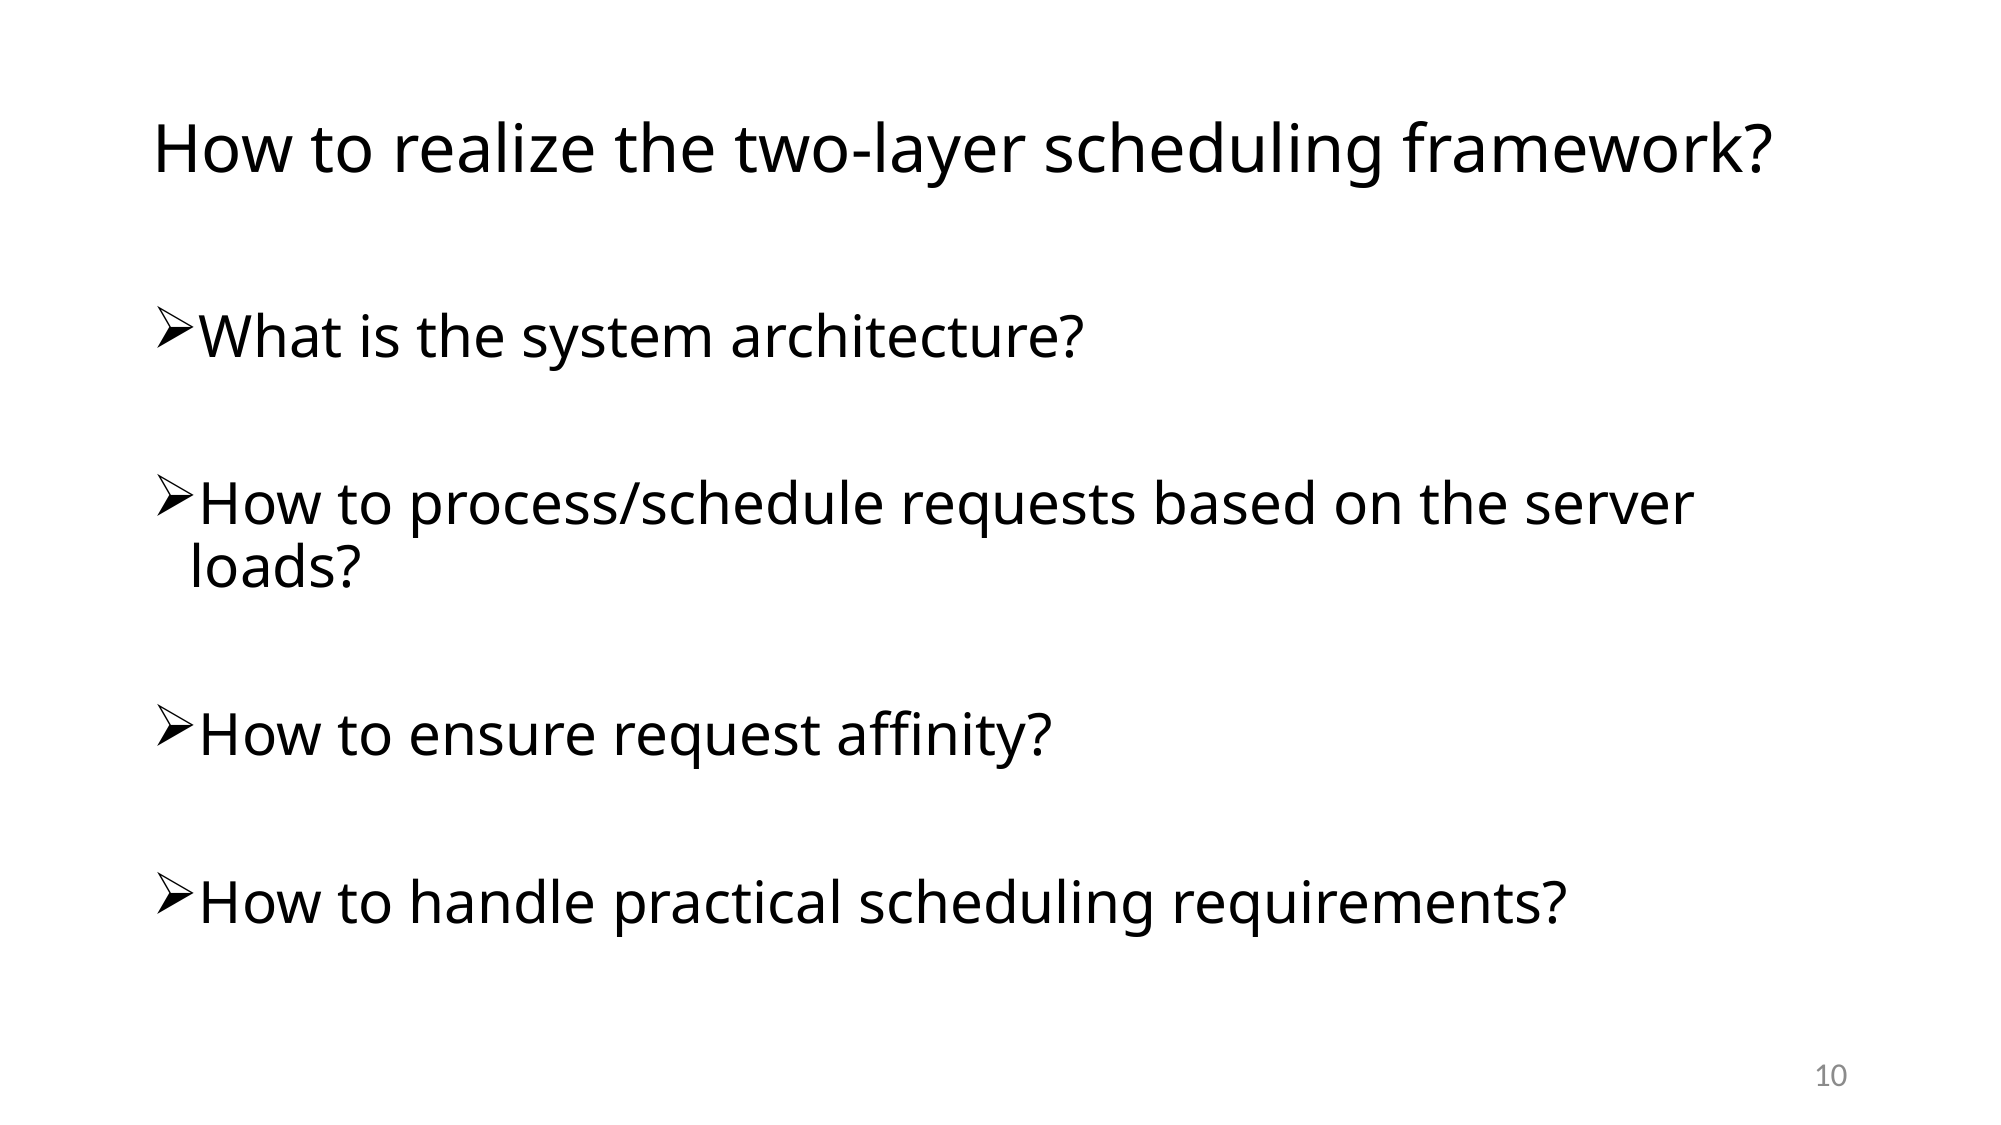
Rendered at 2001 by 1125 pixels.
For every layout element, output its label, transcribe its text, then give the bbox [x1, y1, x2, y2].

slide_number 10 [1412, 1042, 1863, 1103]
list What is the system architecture? How to process/schedule requests based on the server loads? How to ensure request affinity? How to handle practical scheduling requirements? [137, 299, 1863, 1014]
title How to realize the two-layer scheduling framework? [137, 82, 1863, 299]
